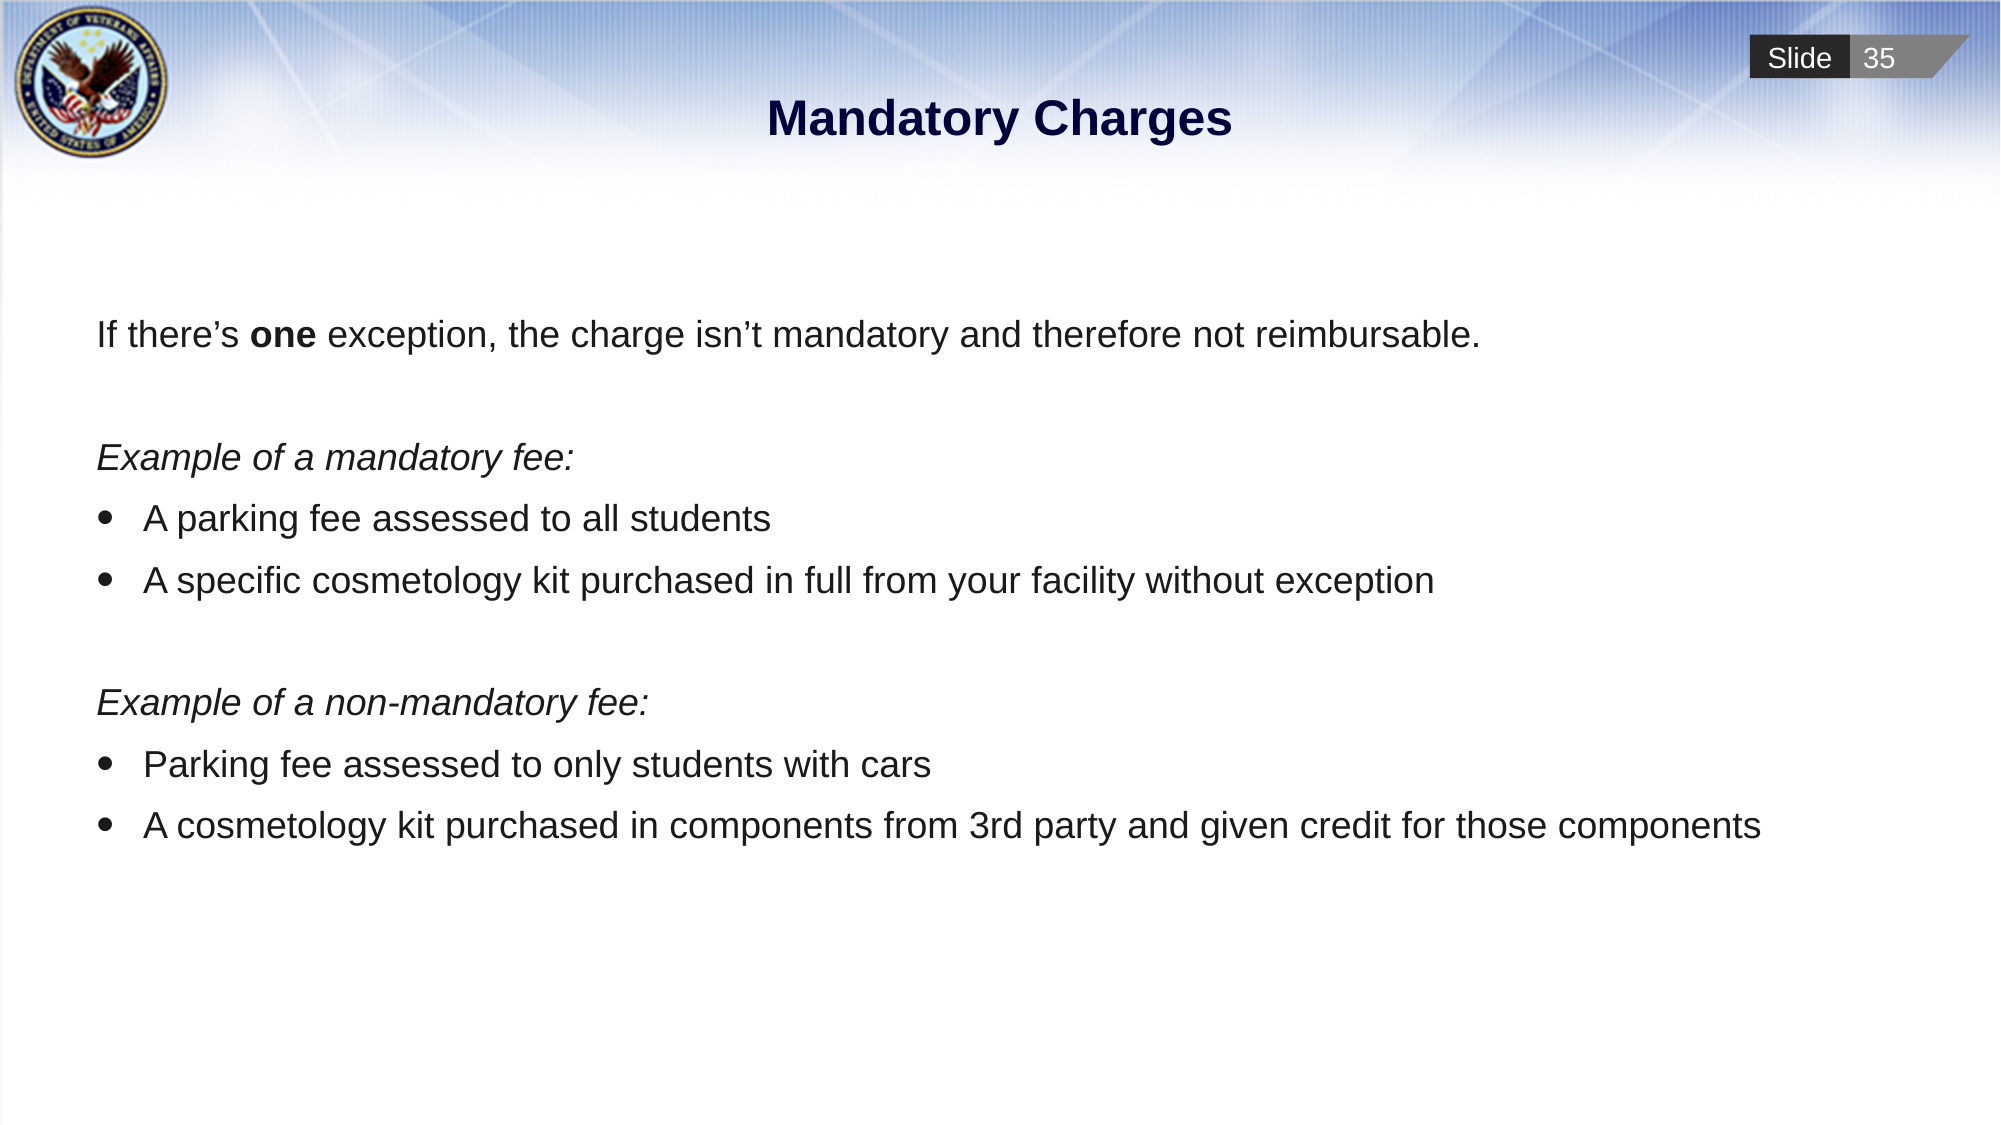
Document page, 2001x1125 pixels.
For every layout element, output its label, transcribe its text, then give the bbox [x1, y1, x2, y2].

title Mandatory Charges [90, 93, 1910, 146]
list If there’s one exception, the charge isn’t mandatory and therefore not reimbursable. Example of a mandatory fee: A parking fee assessed to all students A specific cosmetology kit purchased in full from your facility without exception Example of a non-mandatory fee: Parking fee assessed to only students with cars A cosmetology kit purchased in components from 3rd party and given credit for those components [81, 193, 1919, 1030]
picture [0, 0, 2001, 1125]
